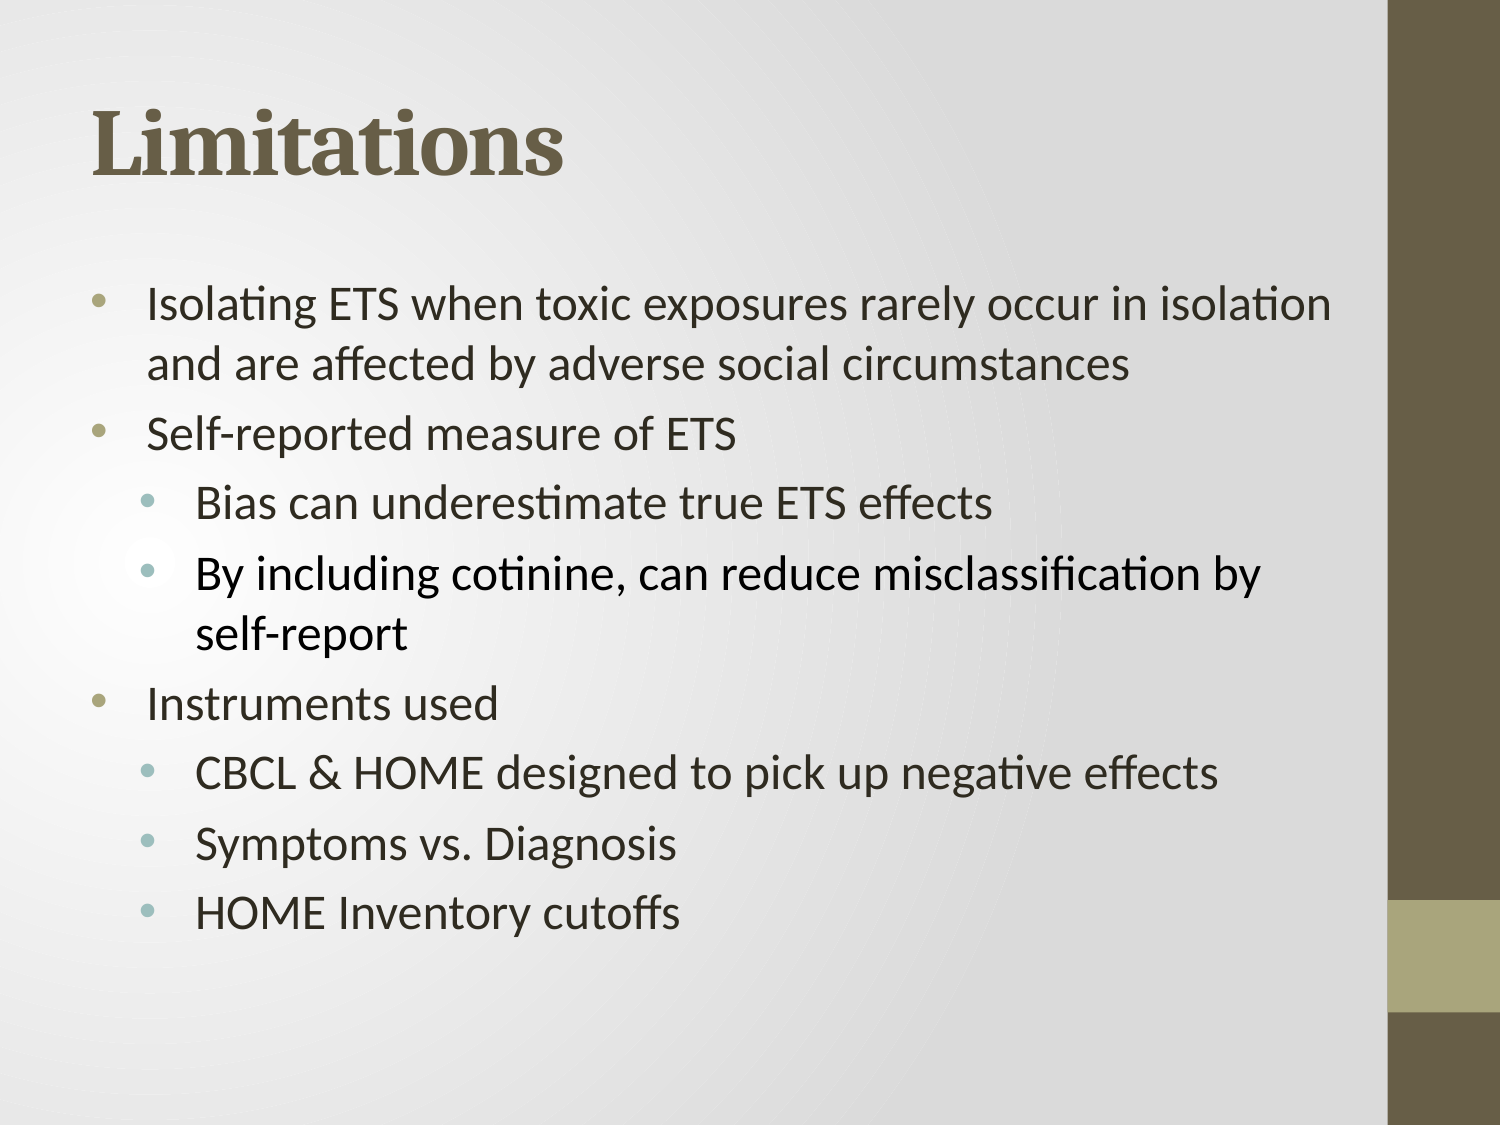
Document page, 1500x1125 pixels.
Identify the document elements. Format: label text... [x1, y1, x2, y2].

title Limitations [75, 25, 1298, 250]
list Isolating ETS when toxic exposures rarely occur in isolation and are affected by adverse social circumstances Self-reported measure of ETS Bias can underestimate true ETS effects By including cotinine, can reduce misclassification by self-report Instruments used CBCL & HOME designed to pick up negative effects Symptoms vs. Diagnosis HOME Inventory cutoffs [75, 262, 1364, 1050]
